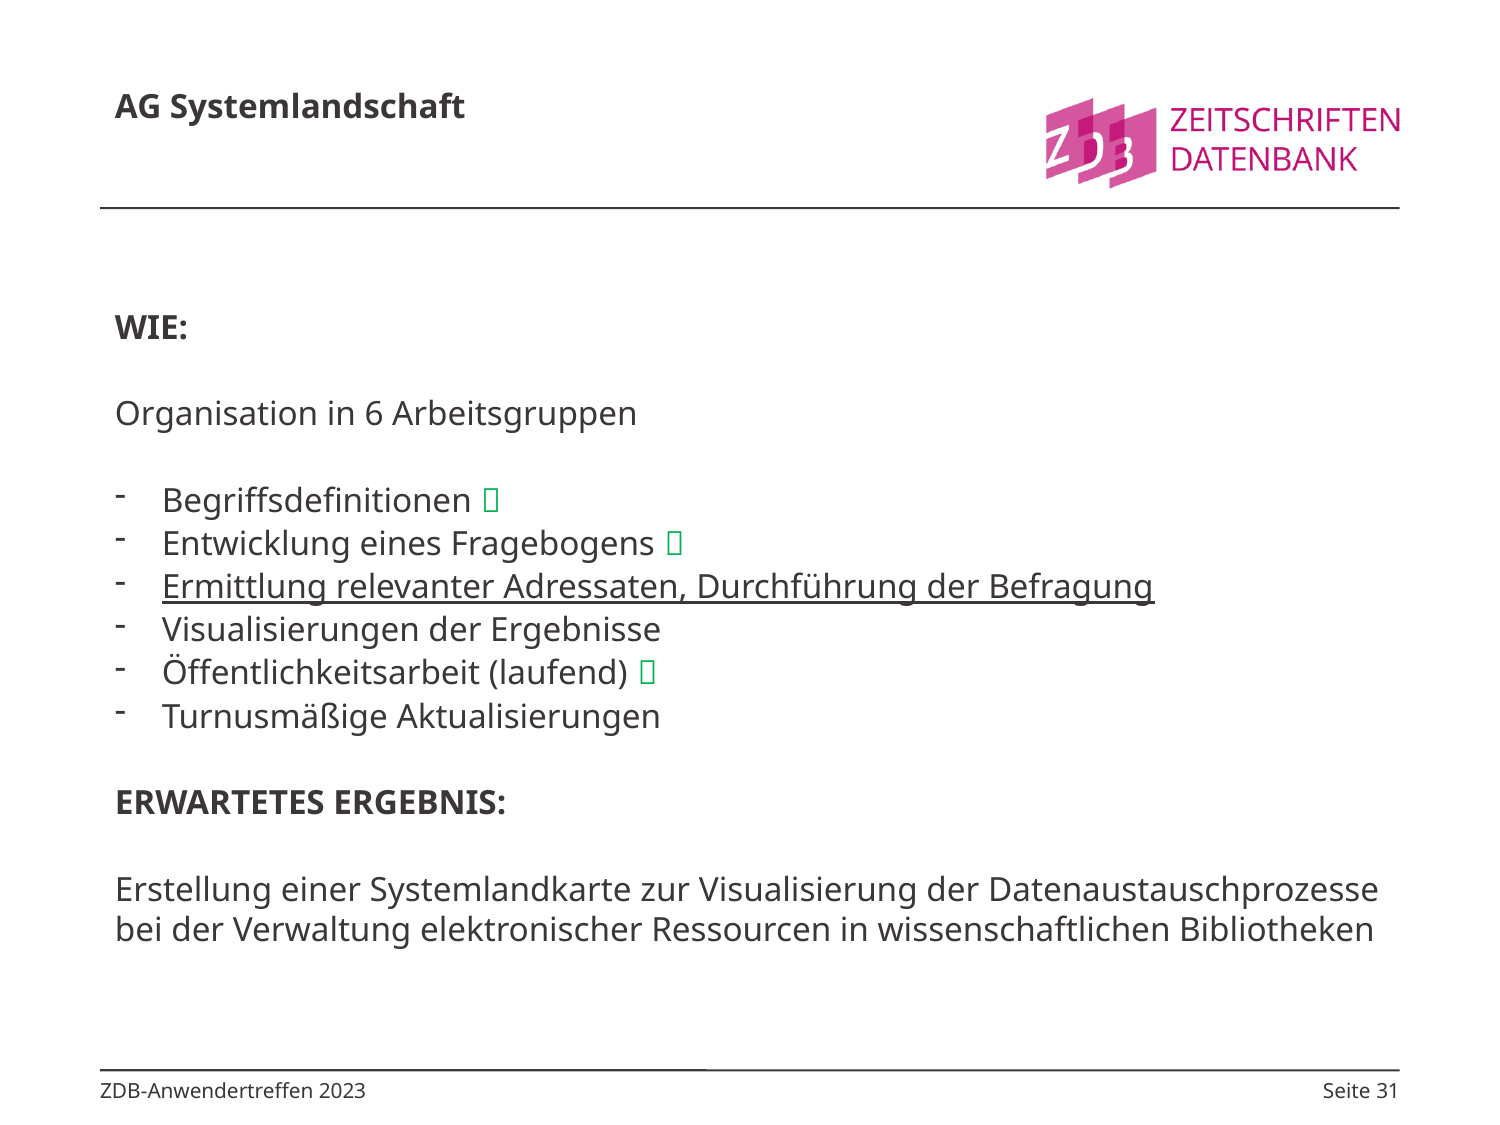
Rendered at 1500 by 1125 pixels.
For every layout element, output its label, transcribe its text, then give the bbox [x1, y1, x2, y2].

title AG Systemlandschaft [100, 78, 1034, 209]
list WIE: Organisation in 6 Arbeitsgruppen Begriffsdefinitionen  Entwicklung eines Fragebogens  Ermittlung relevanter Adressaten, Durchführung der Befragung Visualisierungen der Ergebnisse Öffentlichkeitsarbeit (laufend)  Turnusmäßige Aktualisierungen ERWARTETES ERGEBNIS: Erstellung einer Systemlandkarte zur Visualisierung der Datenaustauschprozesse bei der Verwaltung elektronischer Ressourcen in wissenschaftlichen Bibliotheken [100, 255, 1400, 1040]
picture [1034, 89, 1412, 197]
